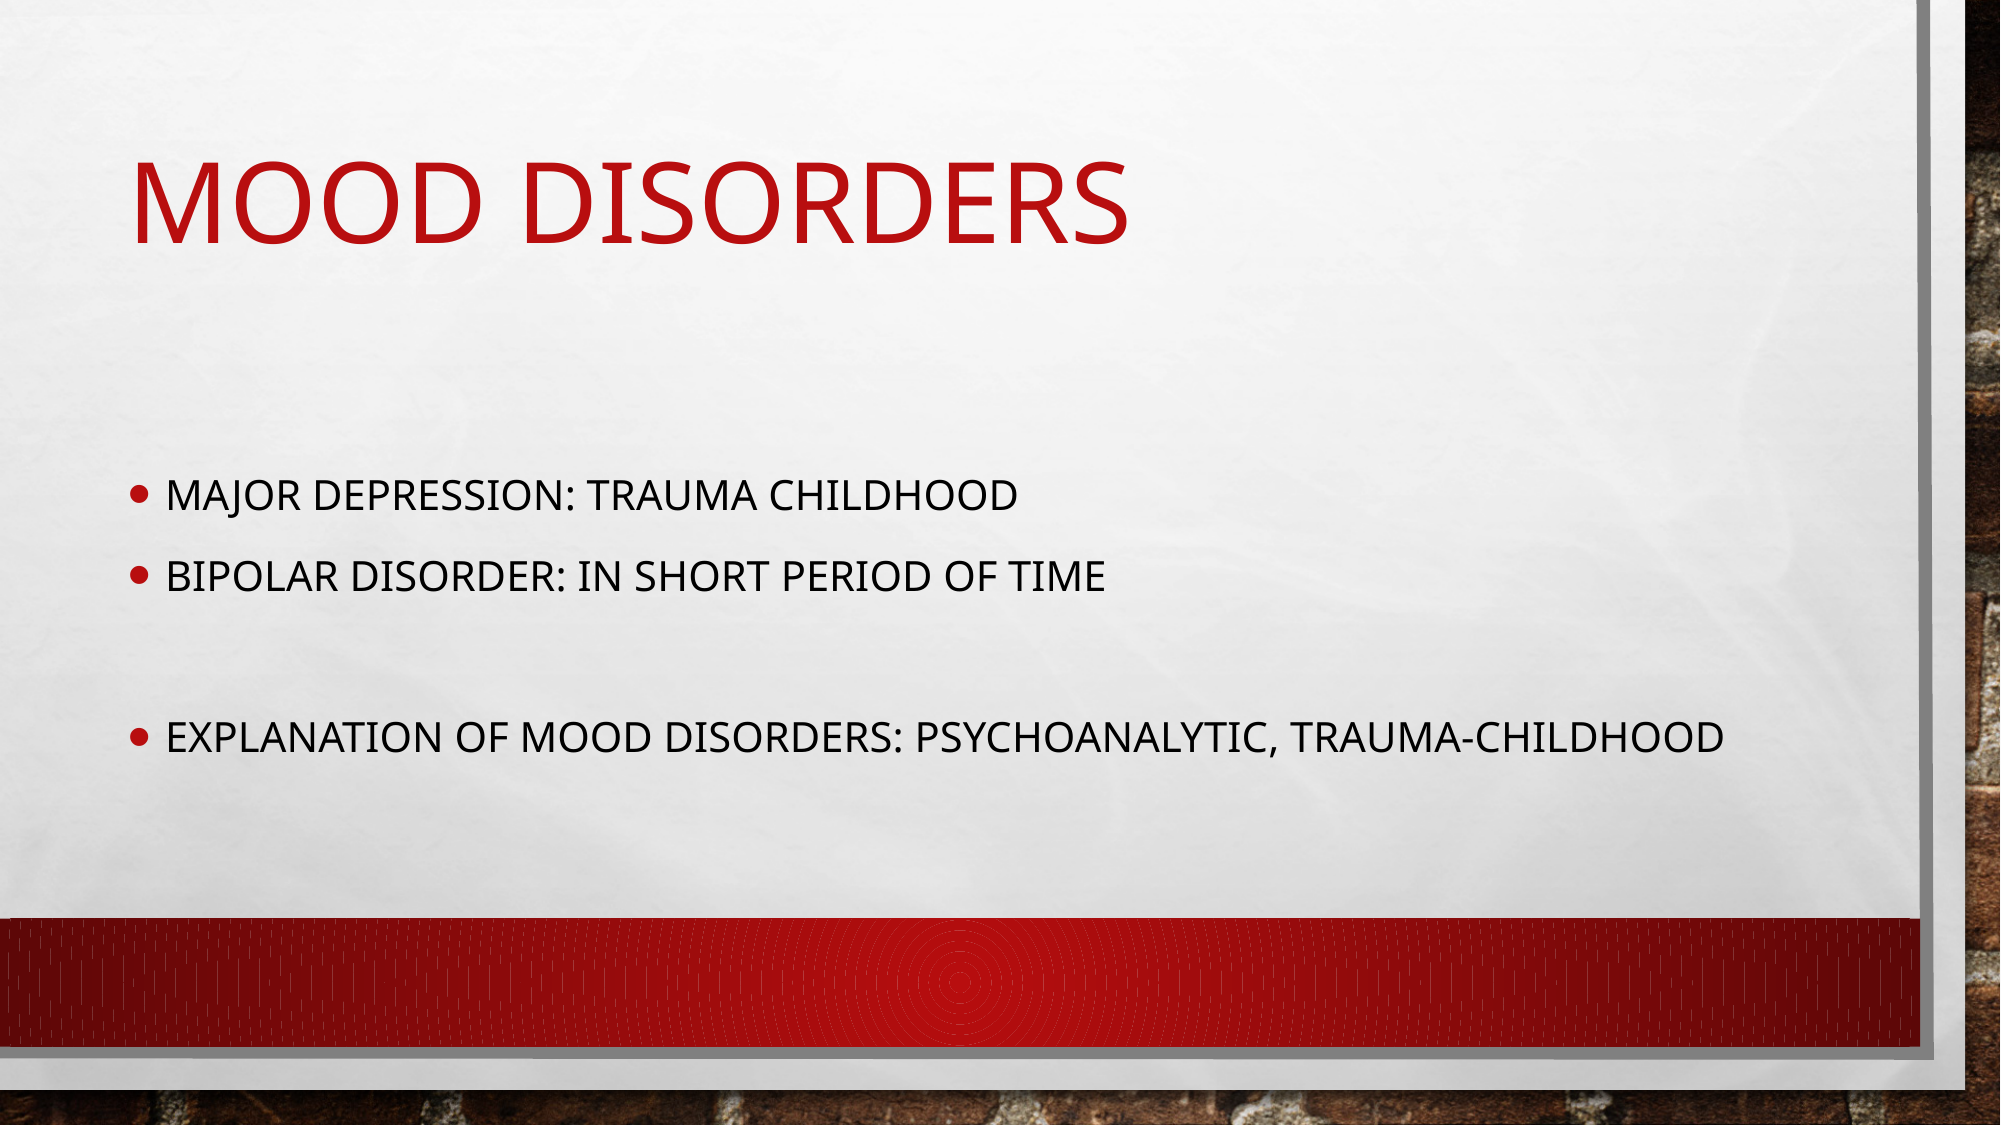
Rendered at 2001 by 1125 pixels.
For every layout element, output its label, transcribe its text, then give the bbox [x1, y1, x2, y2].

list Major depression: trauma childhood Bipolar disorder: in short period of time Explanation of mood disorders: psychoanalytic, trauma-childhood [112, 338, 1818, 882]
title Mood disorders [112, 112, 1818, 302]
picture [0, 0, 2000, 1125]
